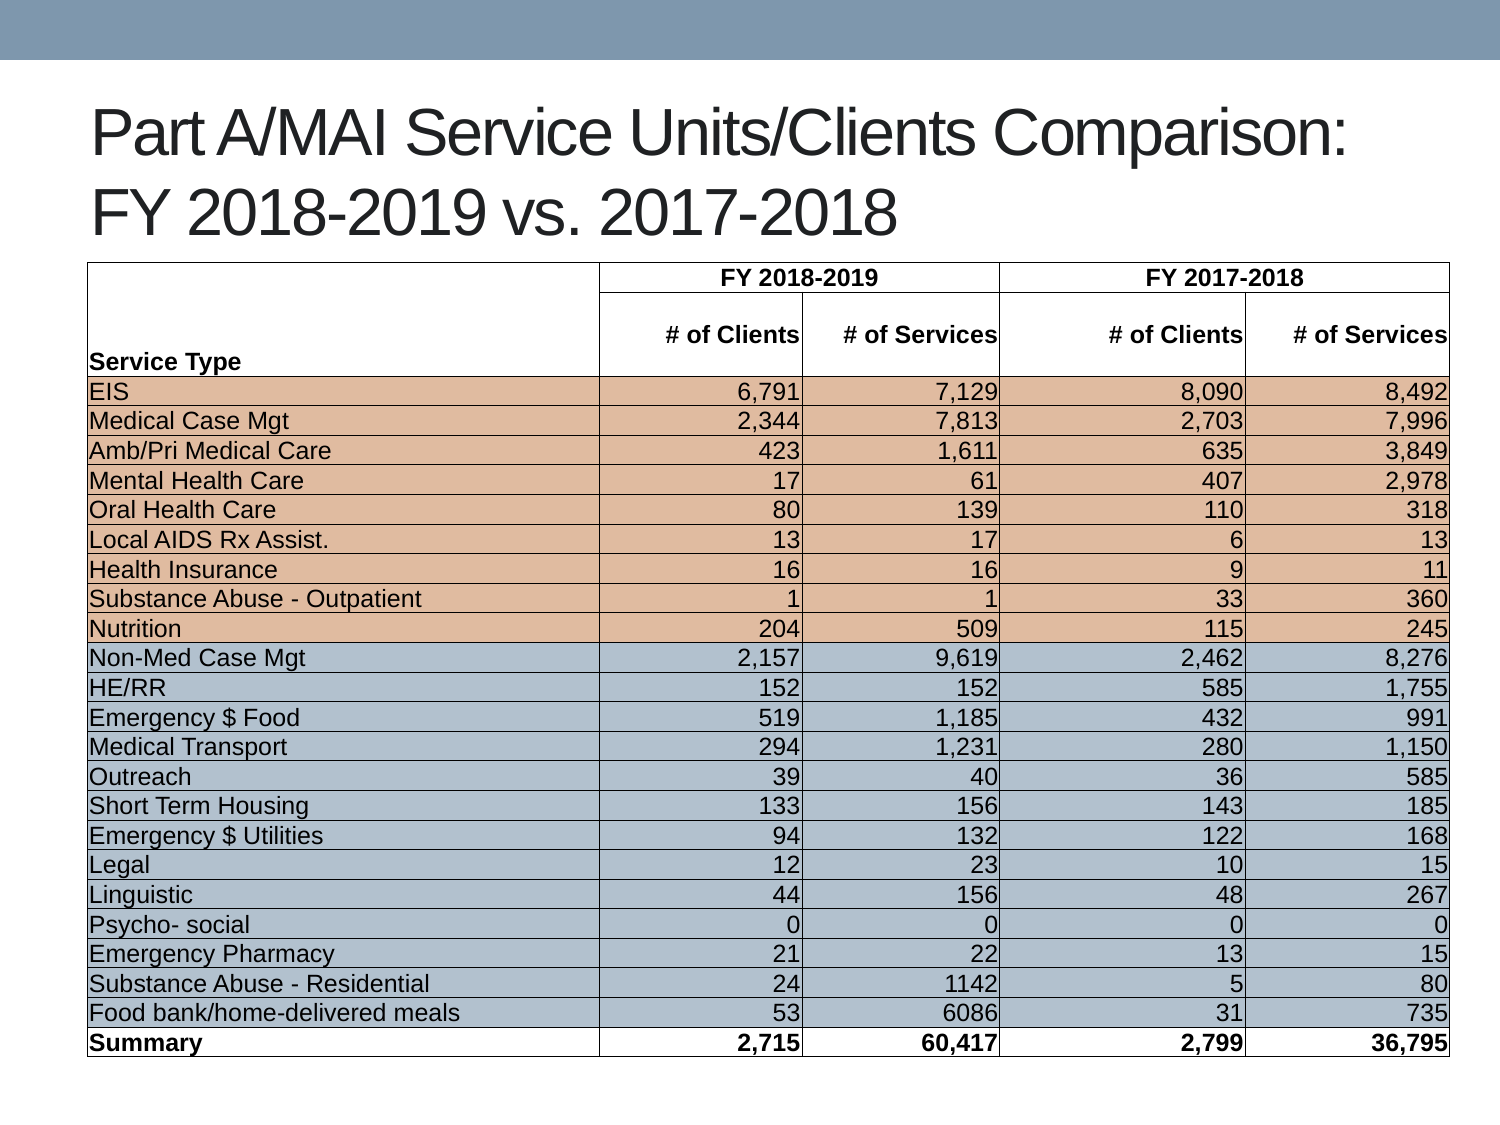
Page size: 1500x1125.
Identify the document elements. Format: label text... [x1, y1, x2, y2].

table_cell 80 [600, 495, 802, 524]
table_cell 635 [1000, 436, 1245, 464]
table_cell 991 [1246, 702, 1449, 731]
table_cell 1,150 [1246, 732, 1449, 760]
table_cell 23 [803, 850, 999, 879]
table_cell 0 [600, 909, 802, 938]
table_cell 519 [600, 702, 802, 731]
table_cell # of Services [1246, 293, 1449, 376]
table_cell Summary [88, 1028, 599, 1056]
table_cell 204 [600, 613, 802, 642]
table_cell 15 [1246, 939, 1449, 967]
table_cell 423 [600, 436, 802, 464]
table_cell 156 [803, 791, 999, 820]
table_cell 1,755 [1246, 673, 1449, 701]
table_cell 110 [1000, 495, 1245, 524]
table_cell Emergency $ Utilities [88, 821, 599, 849]
table_cell 61 [803, 465, 999, 494]
table_cell Emergency $ Food [88, 702, 599, 731]
table_cell 44 [600, 880, 802, 908]
table_cell 22 [803, 939, 999, 967]
table_header FY 2018-2019 [600, 263, 999, 292]
table_cell 36 [1000, 761, 1245, 790]
table_cell 7,813 [803, 406, 999, 435]
table_cell 8,276 [1246, 643, 1449, 672]
table_cell 1 [600, 584, 802, 612]
table_cell 24 [600, 968, 802, 997]
table_cell 2,462 [1000, 643, 1245, 672]
table_cell 11 [1246, 554, 1449, 583]
table_cell 267 [1246, 880, 1449, 908]
table_cell 40 [803, 761, 999, 790]
table_cell Amb/Pri Medical Care [88, 436, 599, 464]
table_cell 0 [803, 909, 999, 938]
table_cell 16 [803, 554, 999, 583]
table_cell 6086 [803, 998, 999, 1027]
table_cell 318 [1246, 495, 1449, 524]
table_cell 139 [803, 495, 999, 524]
table_cell 585 [1246, 761, 1449, 790]
table_cell 360 [1246, 584, 1449, 612]
table_cell 2,157 [600, 643, 802, 672]
table_cell 143 [1000, 791, 1245, 820]
table_cell 1,231 [803, 732, 999, 760]
table_cell Mental Health Care [88, 465, 599, 494]
table_cell 53 [600, 998, 802, 1027]
table_cell 168 [1246, 821, 1449, 849]
table_cell 280 [1000, 732, 1245, 760]
table_cell 735 [1246, 998, 1449, 1027]
table_cell 8,090 [1000, 377, 1245, 405]
table_cell HE/RR [88, 673, 599, 701]
table_cell 80 [1246, 968, 1449, 997]
table_cell Nutrition [88, 613, 599, 642]
table_header FY 2017-2018 [1000, 263, 1449, 292]
table_cell Oral Health Care [88, 495, 599, 524]
table_cell 31 [1000, 998, 1245, 1027]
table_cell 9,619 [803, 643, 999, 672]
table_cell 133 [600, 791, 802, 820]
table_cell 407 [1000, 465, 1245, 494]
table_cell 3,849 [1246, 436, 1449, 464]
table_cell 1142 [803, 968, 999, 997]
table_cell 21 [600, 939, 802, 967]
table_cell 132 [803, 821, 999, 849]
table_cell 432 [1000, 702, 1245, 731]
table_cell 115 [1000, 613, 1245, 642]
table_cell Substance Abuse - Residential [88, 968, 599, 997]
table_cell Health Insurance [88, 554, 599, 583]
table_cell 509 [803, 613, 999, 642]
table_cell 7,129 [803, 377, 999, 405]
table_cell 10 [1000, 850, 1245, 879]
table_cell 13 [1000, 939, 1245, 967]
table_cell 12 [600, 850, 802, 879]
table_cell 94 [600, 821, 802, 849]
table_cell 16 [600, 554, 802, 583]
table_cell Substance Abuse - Outpatient [88, 584, 599, 612]
table_cell 2,703 [1000, 406, 1245, 435]
table_cell Medical Case Mgt [88, 406, 599, 435]
table_cell 152 [803, 673, 999, 701]
table_cell 36,795 [1246, 1028, 1449, 1056]
table_cell 152 [600, 673, 802, 701]
table_cell Emergency Pharmacy [88, 939, 599, 967]
table_cell # of Services [803, 293, 999, 376]
table_cell 2,344 [600, 406, 802, 435]
table_cell Outreach [88, 761, 599, 790]
table_cell 6,791 [600, 377, 802, 405]
table_cell 122 [1000, 821, 1245, 849]
table_cell Local AIDS Rx Assist. [88, 525, 599, 553]
table_cell 2,978 [1246, 465, 1449, 494]
table_cell 15 [1246, 850, 1449, 879]
table_cell 1 [803, 584, 999, 612]
table_cell 13 [600, 525, 802, 553]
table_cell Legal [88, 850, 599, 879]
table_cell EIS [88, 377, 599, 405]
table_cell 156 [803, 880, 999, 908]
table_cell # of Clients [1000, 293, 1245, 376]
table_cell Non-Med Case Mgt [88, 643, 599, 672]
table_cell 0 [1246, 909, 1449, 938]
table_cell 2,715 [600, 1028, 802, 1056]
table_cell 39 [600, 761, 802, 790]
table_cell 0 [1000, 909, 1245, 938]
table_cell Linguistic [88, 880, 599, 908]
table_cell 1,185 [803, 702, 999, 731]
table_header Service Type [88, 263, 599, 376]
table_cell 9 [1000, 554, 1245, 583]
table_cell 7,996 [1246, 406, 1449, 435]
table_cell 33 [1000, 584, 1245, 612]
table_cell # of Clients [600, 293, 802, 376]
table_cell Psycho- social [88, 909, 599, 938]
table_cell Short Term Housing [88, 791, 599, 820]
table_cell 60,417 [803, 1028, 999, 1056]
table_cell 6 [1000, 525, 1245, 553]
table_cell 17 [803, 525, 999, 553]
table_cell 1,611 [803, 436, 999, 464]
table_cell 48 [1000, 880, 1245, 908]
table_cell Food bank/home-delivered meals [88, 998, 599, 1027]
table_cell 8,492 [1246, 377, 1449, 405]
table_cell 585 [1000, 673, 1245, 701]
title Part A/MAI Service Units/Clients Comparison: FY 2018-2019 vs. 2017-2018 [75, 87, 1425, 250]
table_cell 185 [1246, 791, 1449, 820]
table_cell 17 [600, 465, 802, 494]
table_cell 294 [600, 732, 802, 760]
table_cell 245 [1246, 613, 1449, 642]
table_cell 5 [1000, 968, 1245, 997]
table_cell 2,799 [1000, 1028, 1245, 1056]
table_cell 13 [1246, 525, 1449, 553]
table_cell Medical Transport [88, 732, 599, 760]
